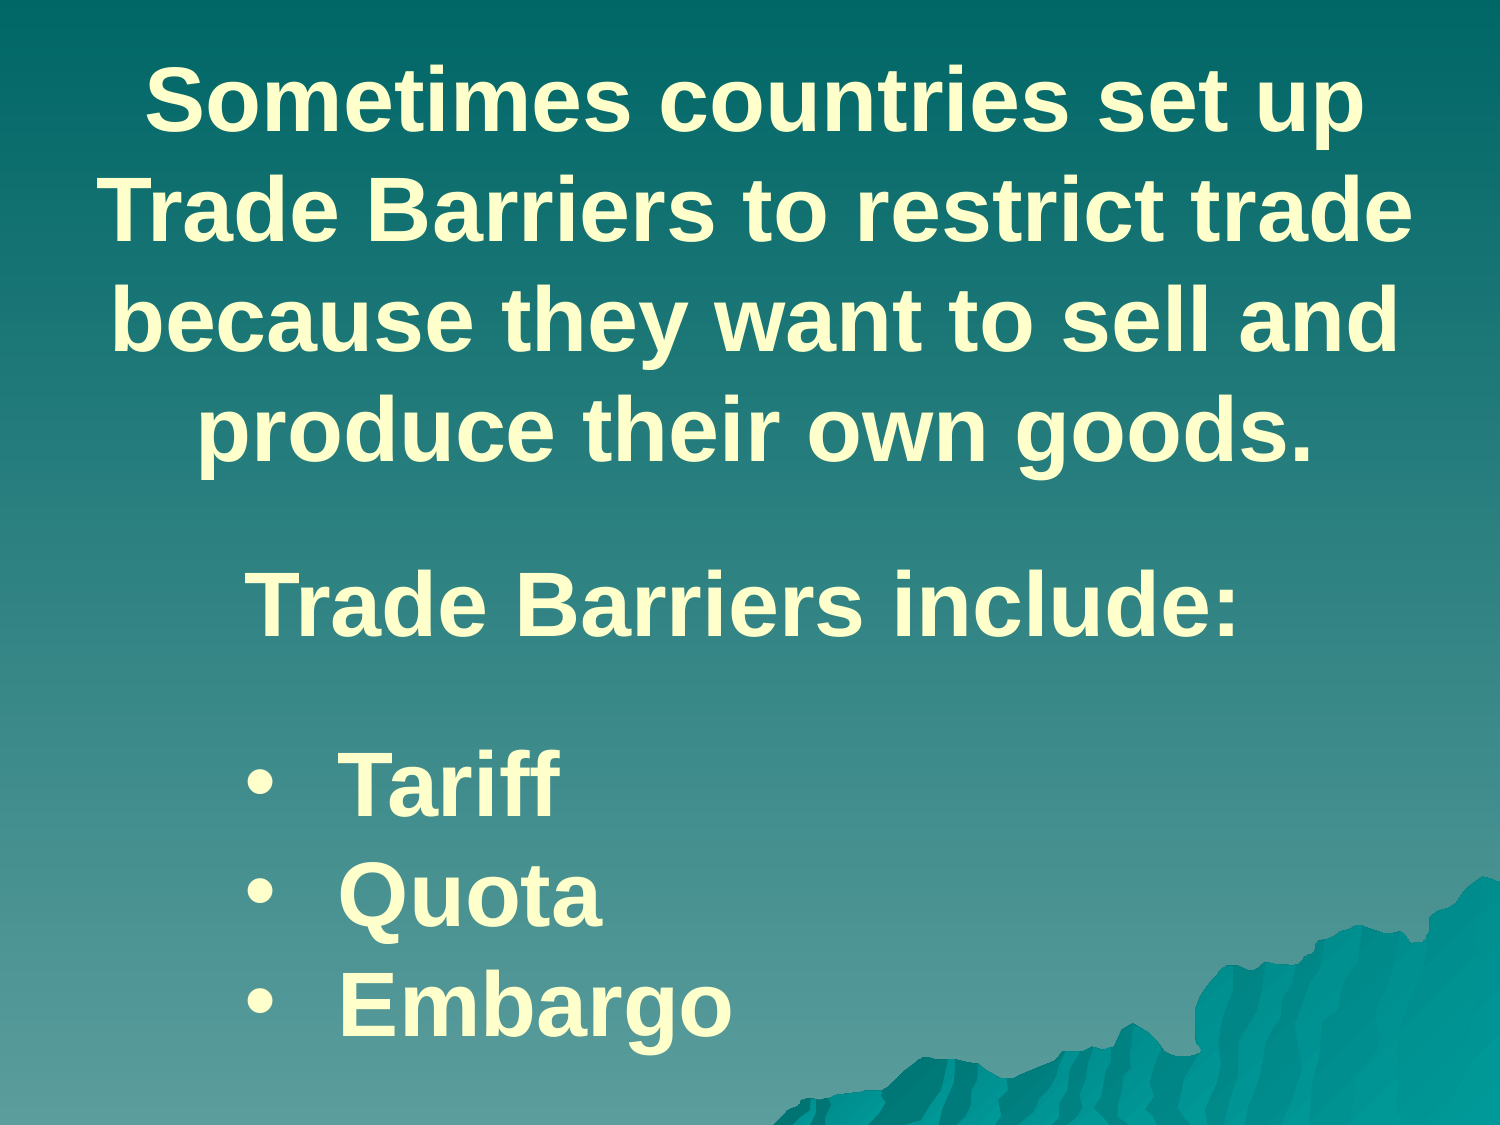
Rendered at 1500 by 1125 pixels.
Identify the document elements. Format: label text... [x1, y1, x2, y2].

text_box Trade Barriers include: Tariff Quota Embargo [87, 500, 1400, 1063]
title Sometimes countries set up Trade Barriers to restrict trade because they want to sell and produce their own goods. [75, 87, 1438, 488]
